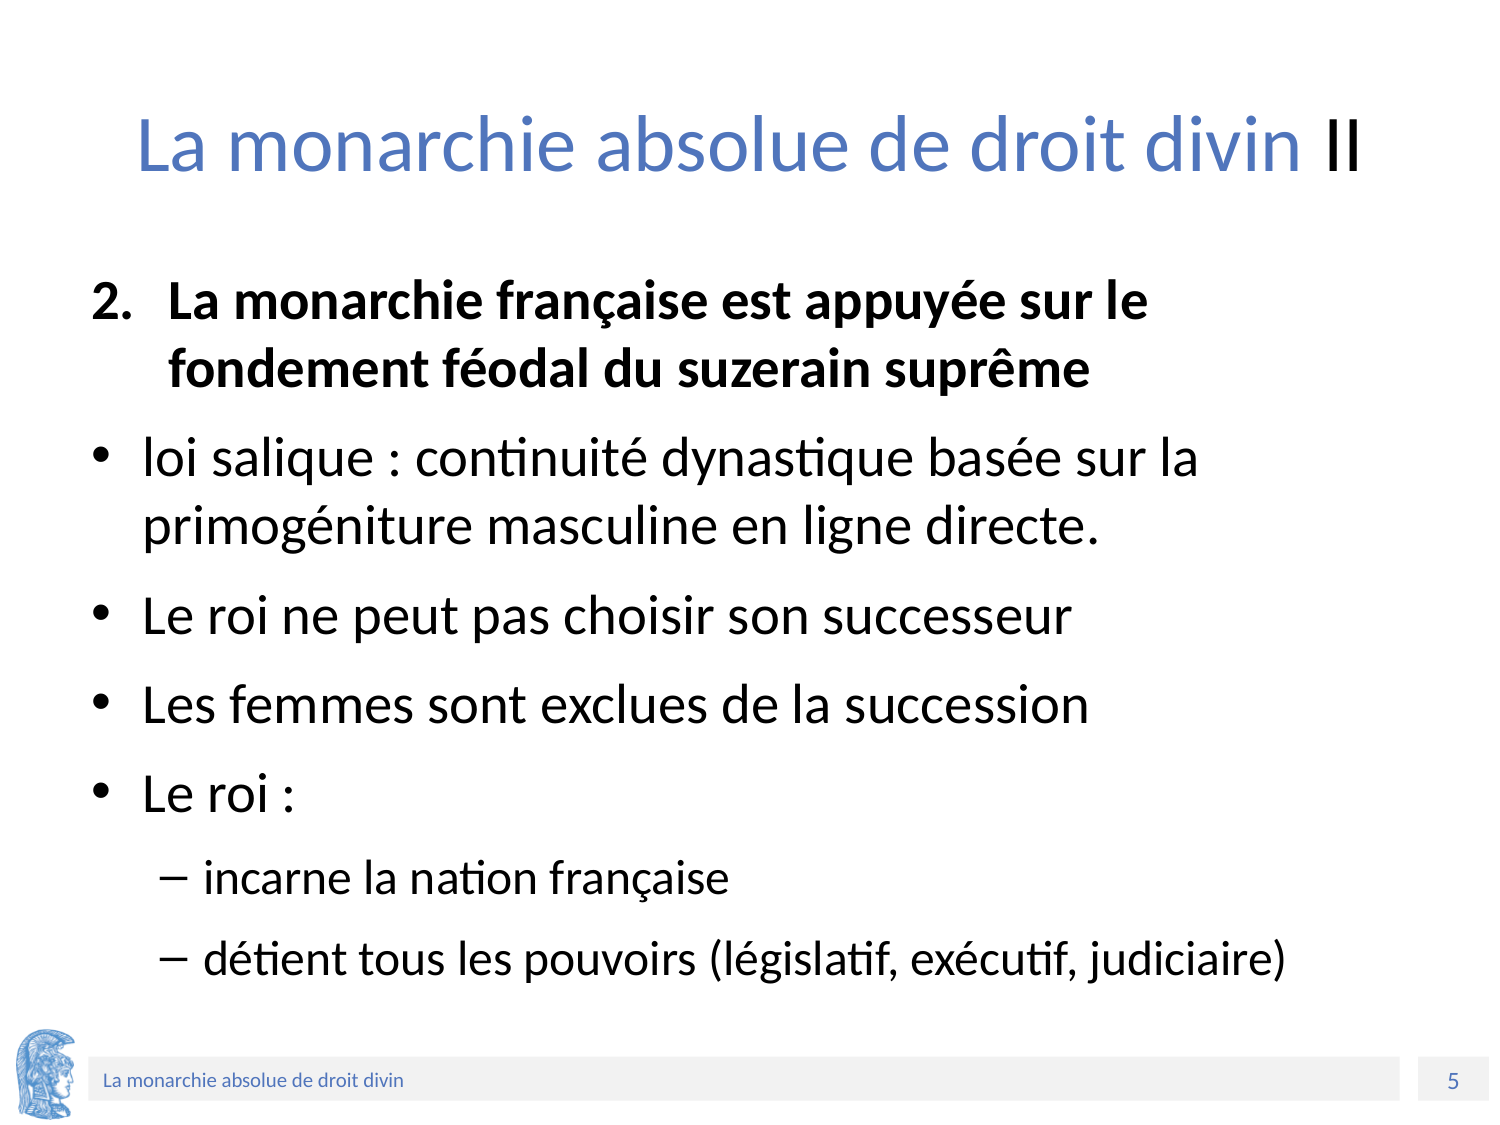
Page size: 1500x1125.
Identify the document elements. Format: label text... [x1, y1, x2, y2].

list La monarchie française est appuyée sur le fondement féodal du suzerain suprême loi salique : continuité dynastique basée sur la primogéniture masculine en ligne directe. Le roi ne peut pas choisir son successeur Les femmes sont exclues de la succession Le roi : incarne la nation française détient tous les pouvoirs (législatif, exécutif, judiciaire) [76, 255, 1427, 998]
picture [9, 1026, 81, 1120]
title La monarchie absolue de droit divin II [75, 45, 1425, 233]
